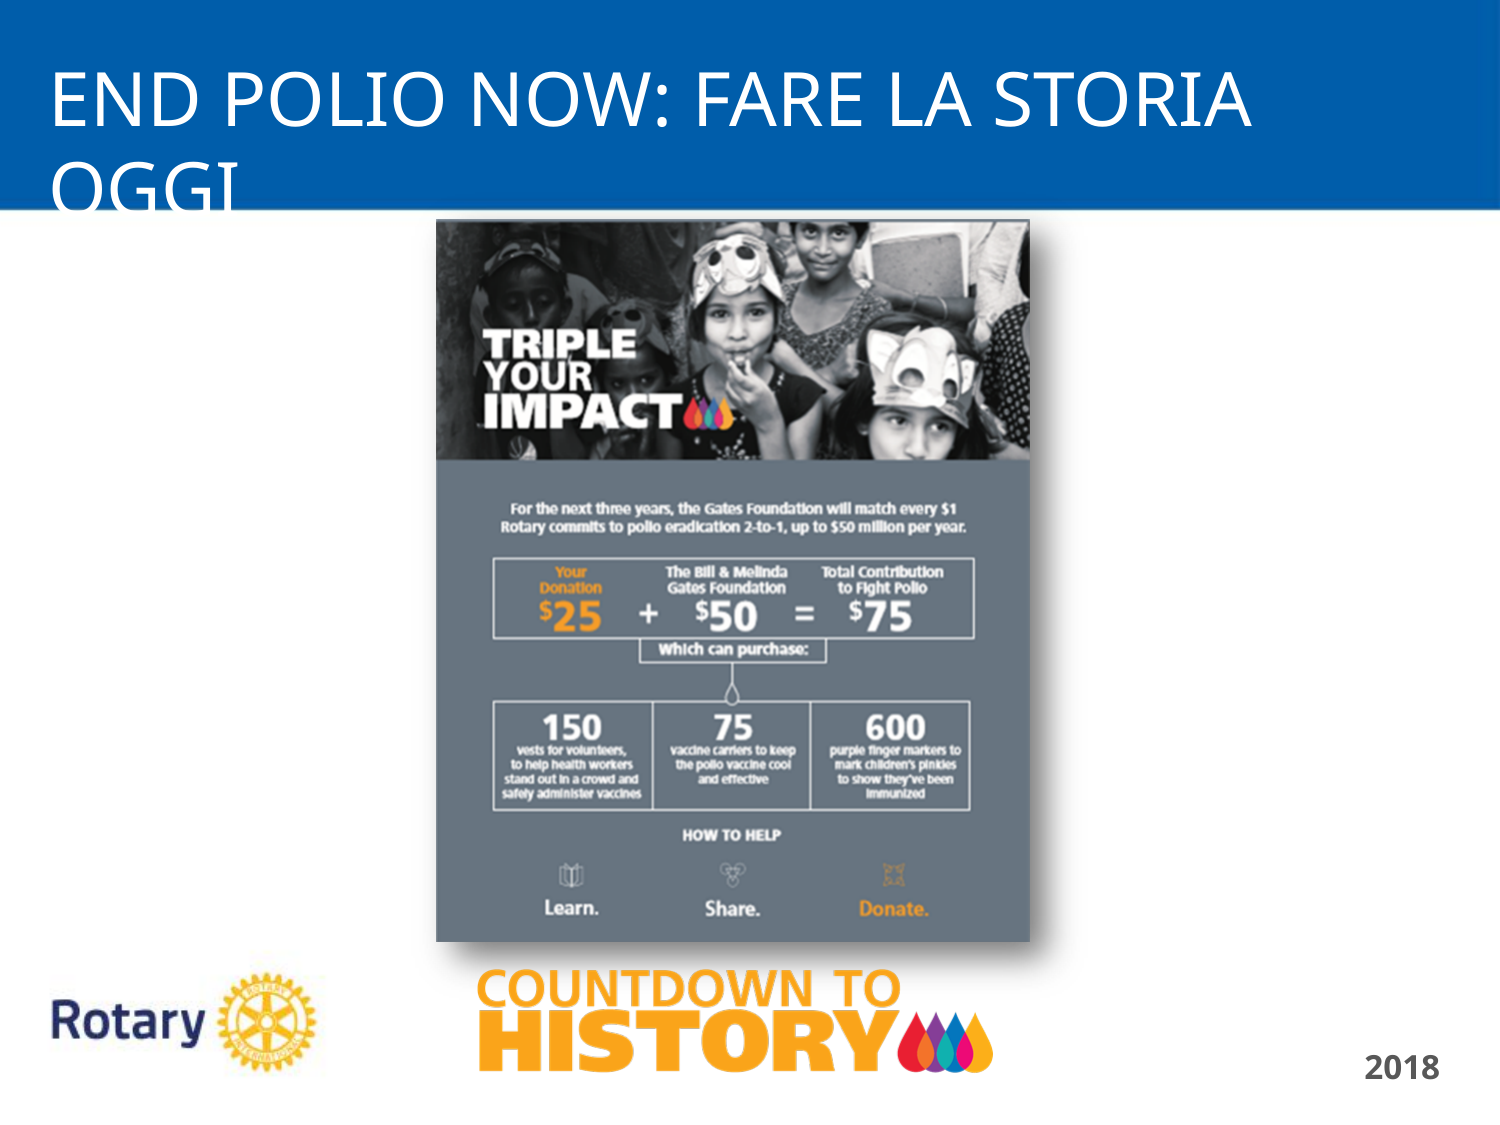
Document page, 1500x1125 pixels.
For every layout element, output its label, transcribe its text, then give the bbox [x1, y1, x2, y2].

title END POLIO NOW: FARE LA STORIA OGGI [33, 44, 1381, 159]
picture [0, 0, 1500, 1125]
